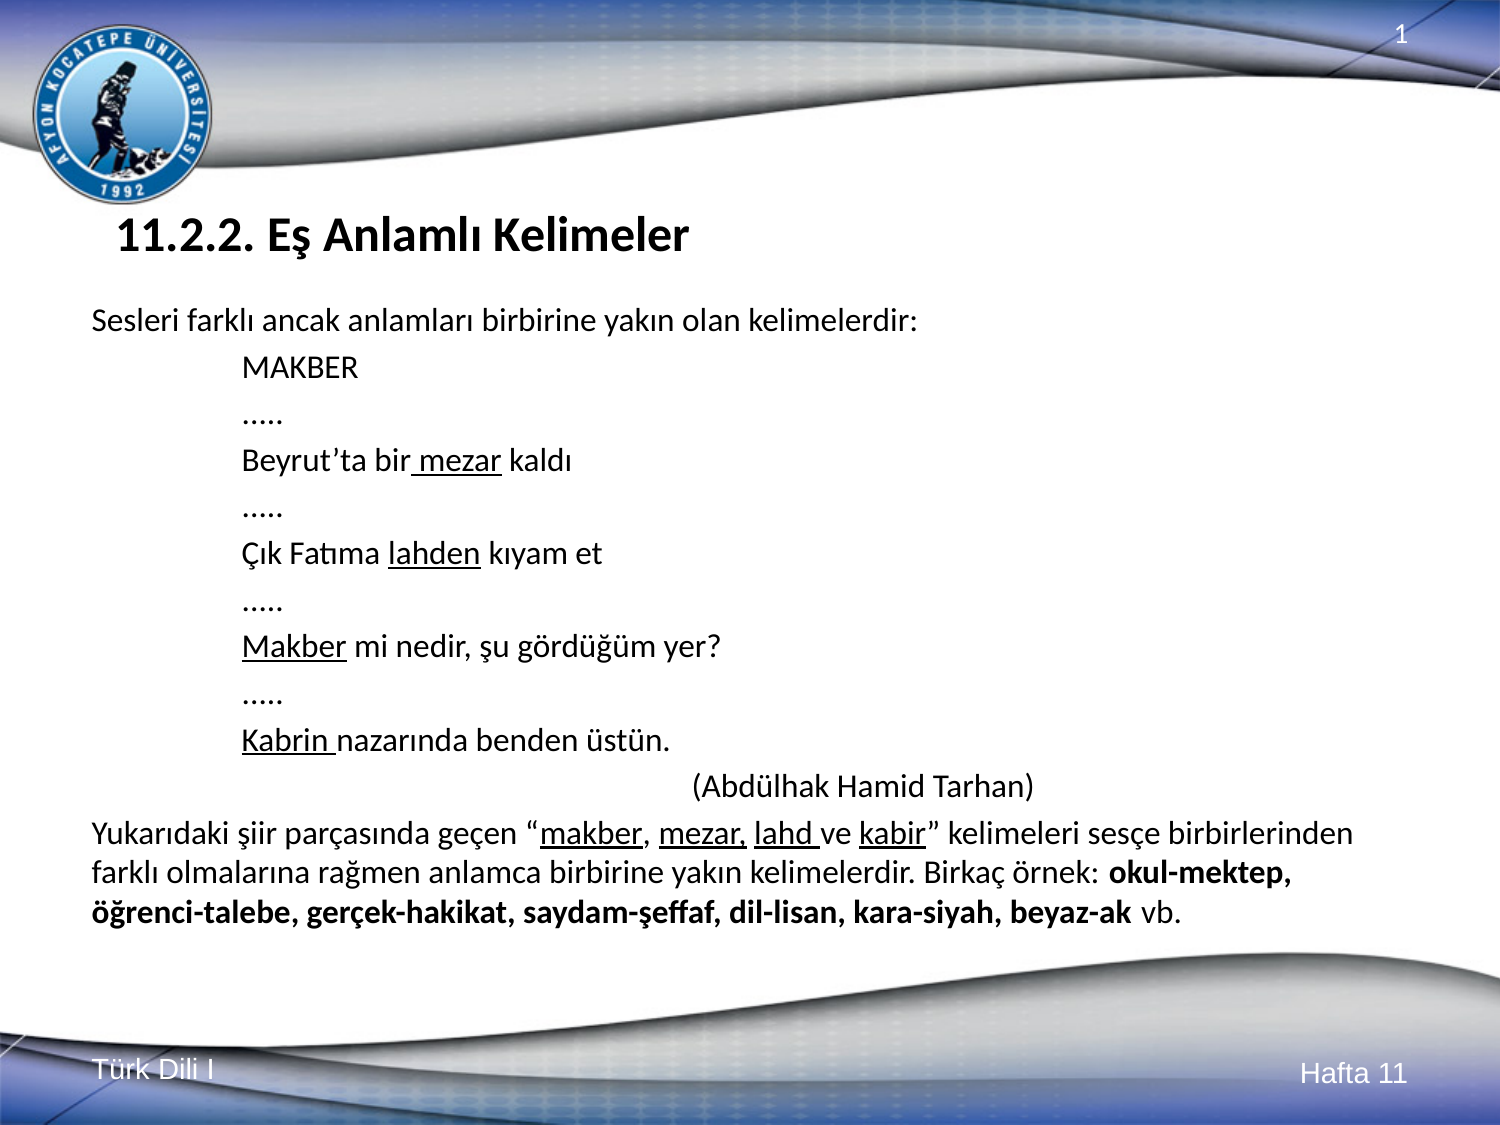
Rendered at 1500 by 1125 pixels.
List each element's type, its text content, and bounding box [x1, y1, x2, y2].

title 11.2.2. Eş Anlamlı Kelimeler [100, 184, 1426, 280]
list Sesleri farklı ancak anlamları birbirine yakın olan kelimelerdir: MAKBER ..... Beyrut’ta bir mezar kaldı ..... Çık Fatıma lahden kıyam et ..... Makber mi nedir, şu gördüğüm yer? ..... Kabrin nazarında benden üstün. (Abdülhak Hamid Tarhan) Yukarıdaki şiir parçasında geçen “makber, mezar, lahd ve kabir” kelimeleri sesçe birbirlerinden farklı olmalarına rağmen anlamca birbirine yakın kelimelerdir. Birkaç örnek: okul-mektep, öğrenci-talebe, gerçek-hakikat, saydam-şeffaf, dil-lisan, kara-siyah, beyaz-ak vb. [76, 290, 1427, 987]
picture [0, 0, 1500, 1125]
